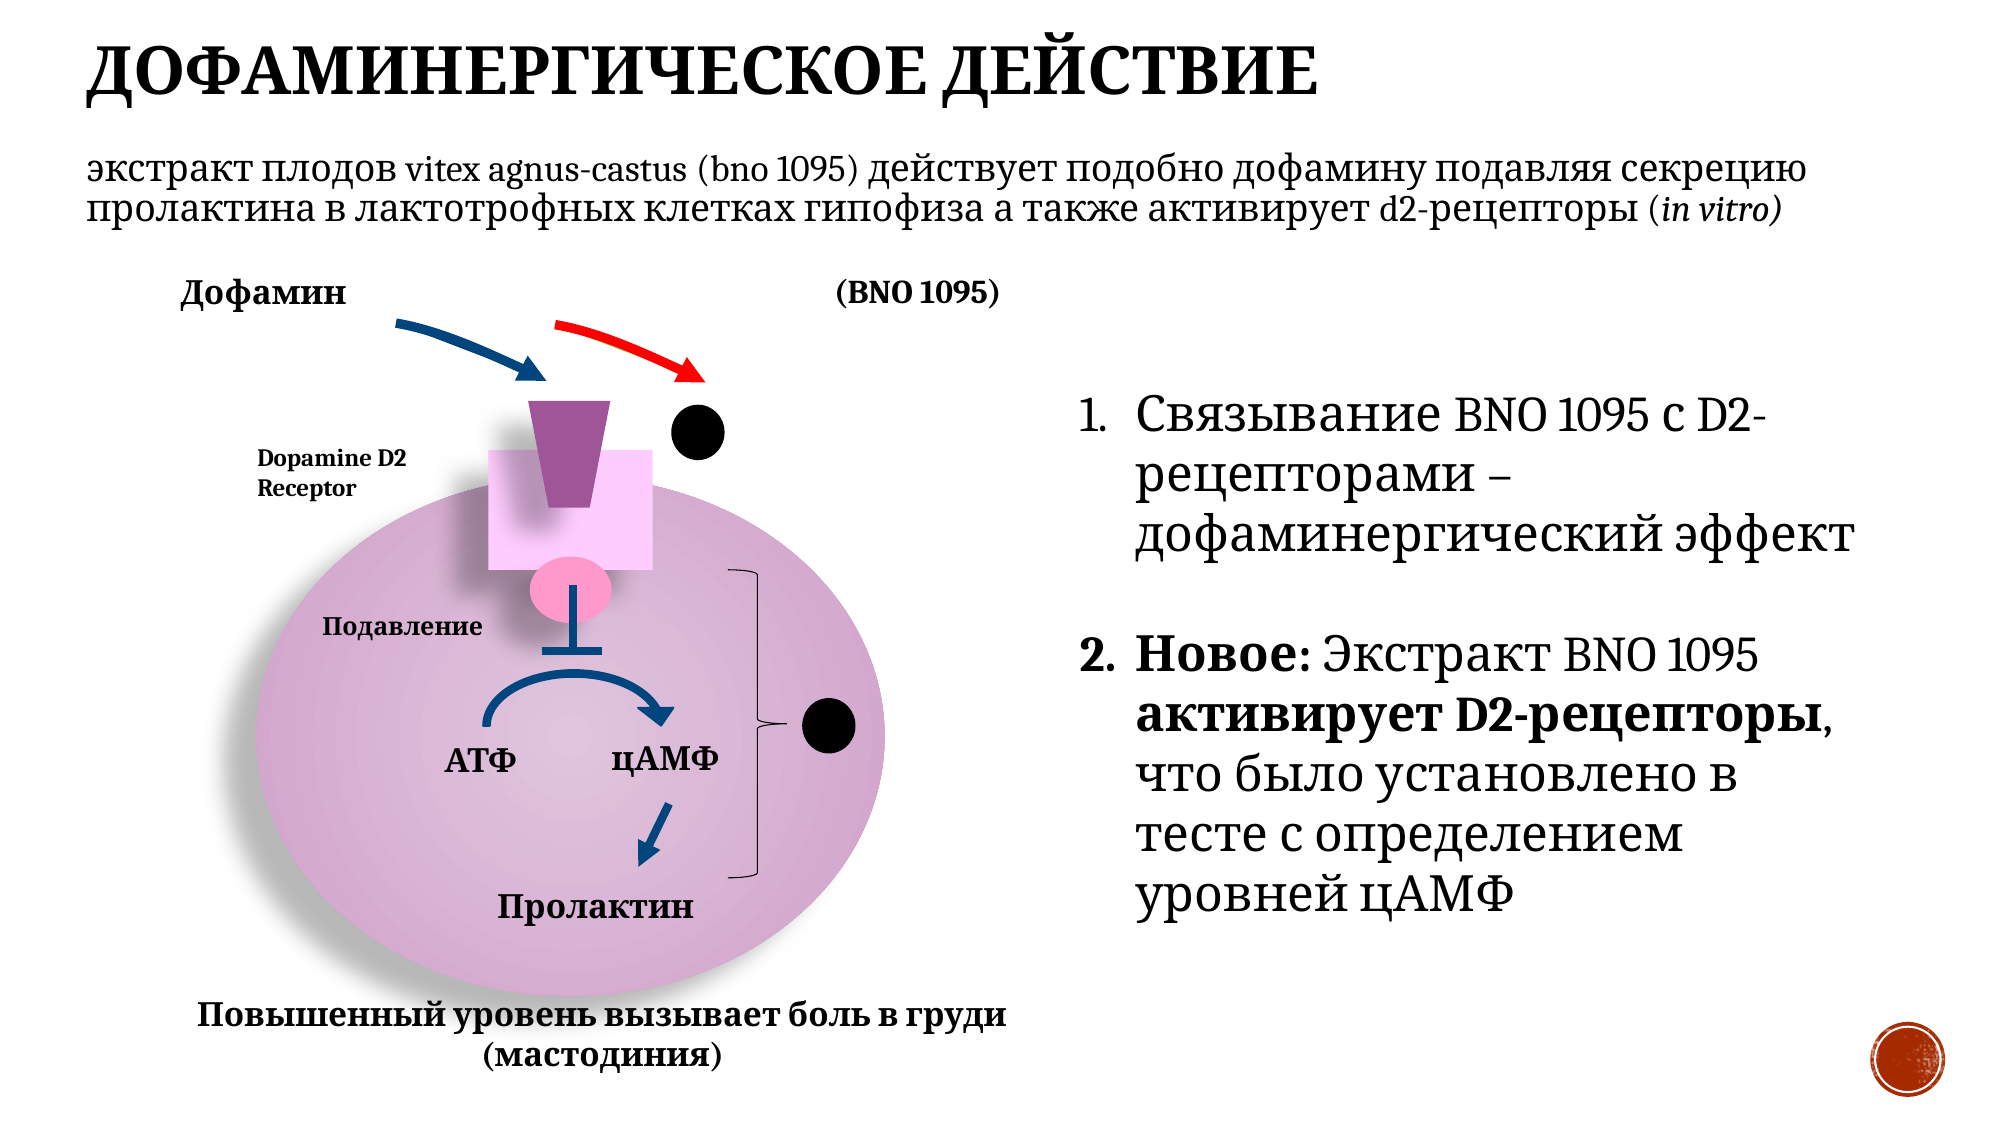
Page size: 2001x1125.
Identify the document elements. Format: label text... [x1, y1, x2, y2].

title Дофаминергическое действие экстракт плодов vitex agnus-castus (bno 1095) действует подобно дофамину подавляя секрецию пролактина в лактотрофных клетках гипофиза а также активирует d2-рецепторы (in vitro) [71, 23, 1895, 244]
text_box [74, 266, 1057, 1103]
text_box Связывание BNO 1095 с D2-рецепторами – дофаминергический эффект Новое: Экстракт BNO 1095 активирует D2-рецепторы, что было установлено в тесте с определением уровней цАМФ [1064, 374, 1895, 1049]
